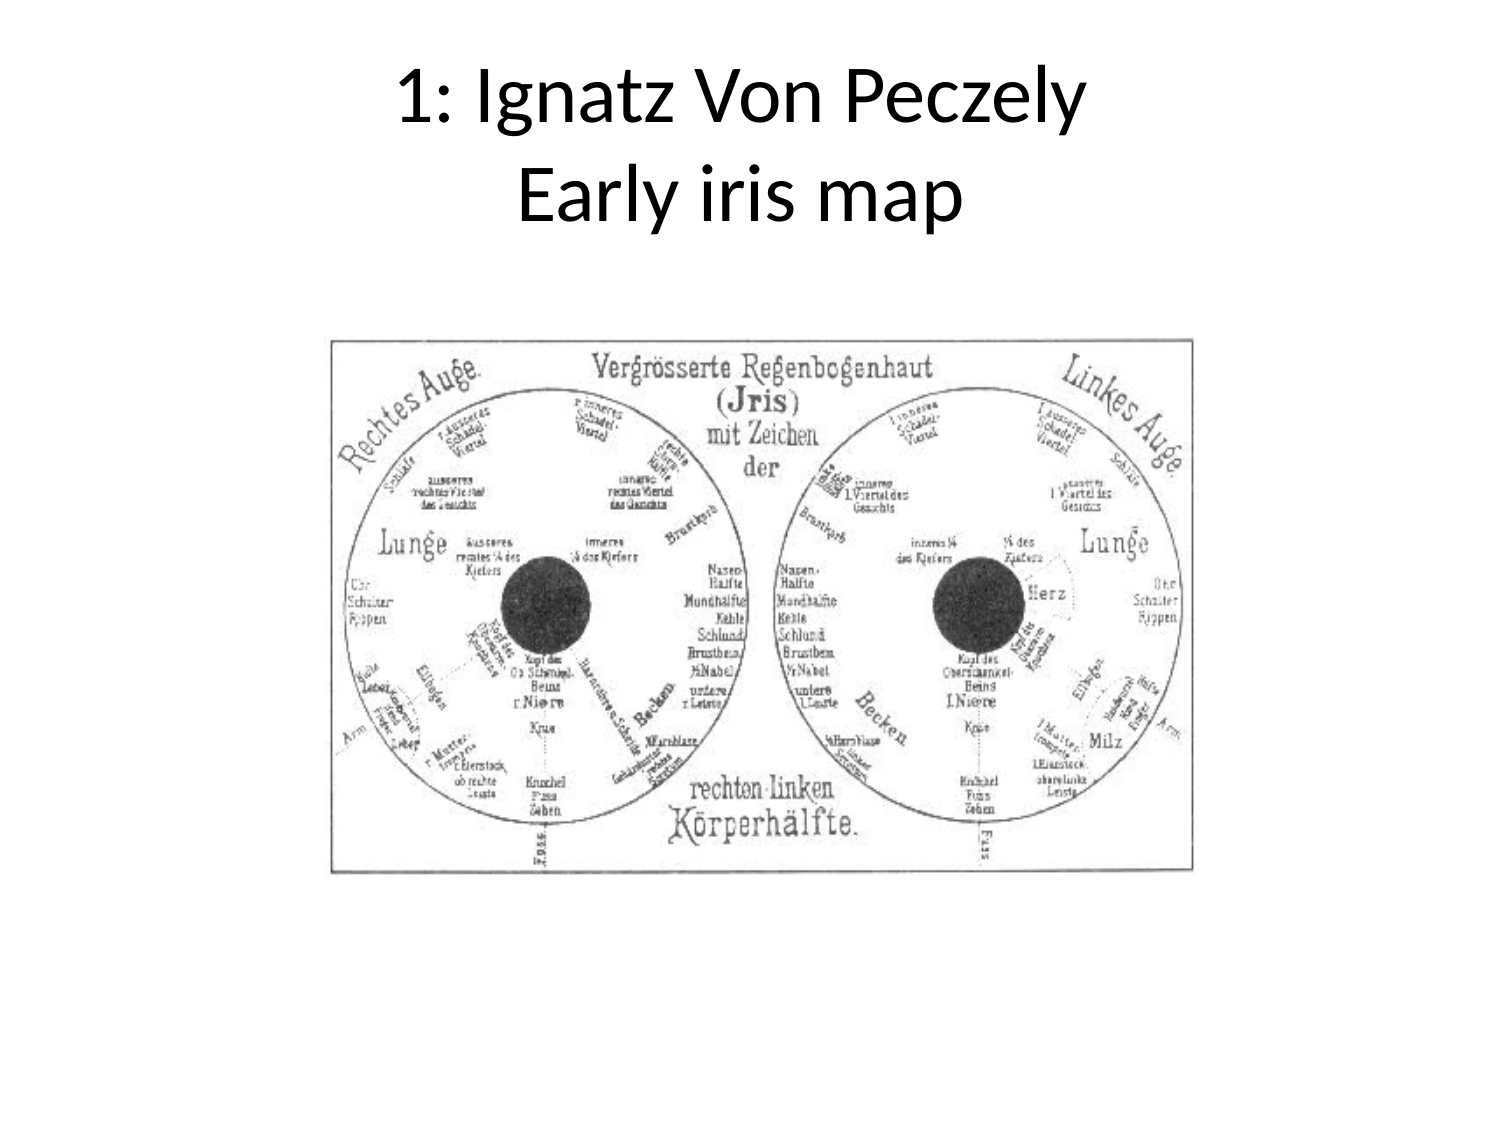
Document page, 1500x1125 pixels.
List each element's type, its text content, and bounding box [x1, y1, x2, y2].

picture [324, 334, 1200, 882]
title 1: Ignatz Von Peczely Early iris map [75, 45, 1425, 233]
